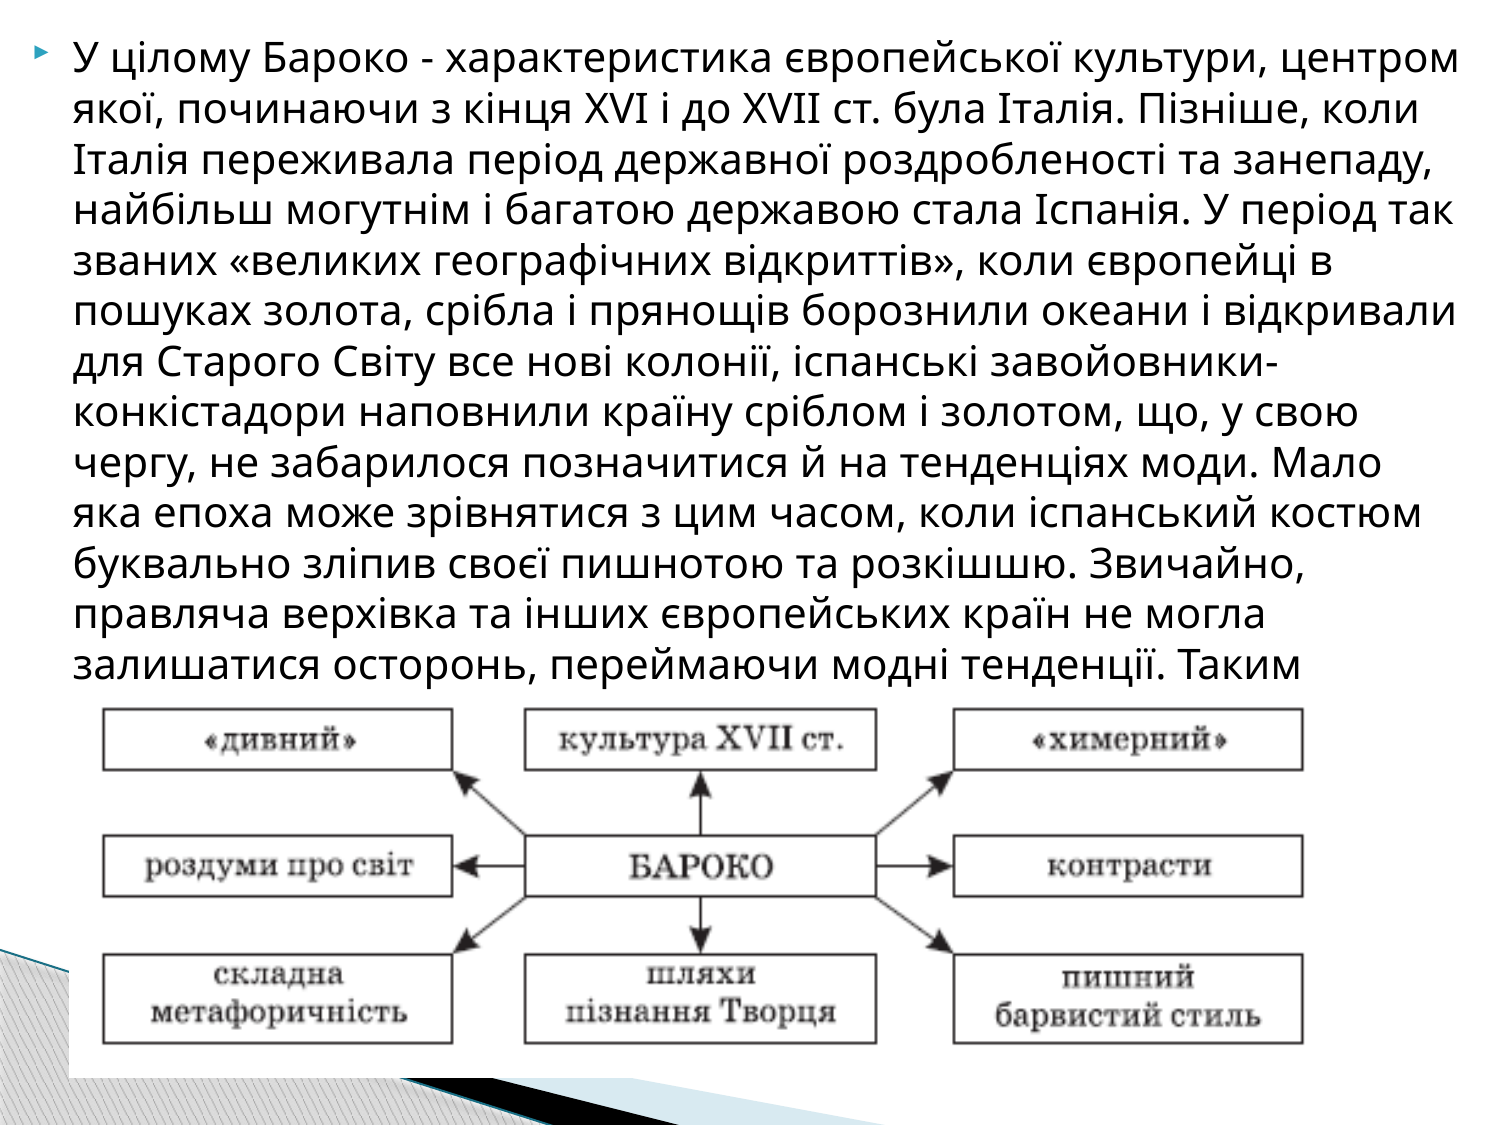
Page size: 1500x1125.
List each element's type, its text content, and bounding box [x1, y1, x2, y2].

picture [69, 691, 1337, 1079]
list У цілому Бароко - характеристика європейської культури, центром якої, починаючи з кінця XVI і до XVII ст. була Італія. Пізніше, коли Італія переживала період державної роздробленості та занепаду, найбільш могутнім і багатою державою стала Іспанія. У період так званих «великих географічних відкриттів», коли європейці в пошуках золота, срібла і прянощів борознили океани і відкривали для Старого Світу все нові колонії, іспанські завойовники-конкістадори наповнили країну сріблом і золотом, що, у свою чергу, не забарилося позначитися й на тенденціях моди. Мало яка епоха може зрівнятися з цим часом, коли іспанський костюм буквально зліпив своєї пишнотою та розкішшю. Звичайно, правляча верхівка та інших європейських країн не могла залишатися осторонь, переймаючи модні тенденції. Таким чином, стиль Бароко швидко завоював всю Європу. [0, 23, 1477, 766]
